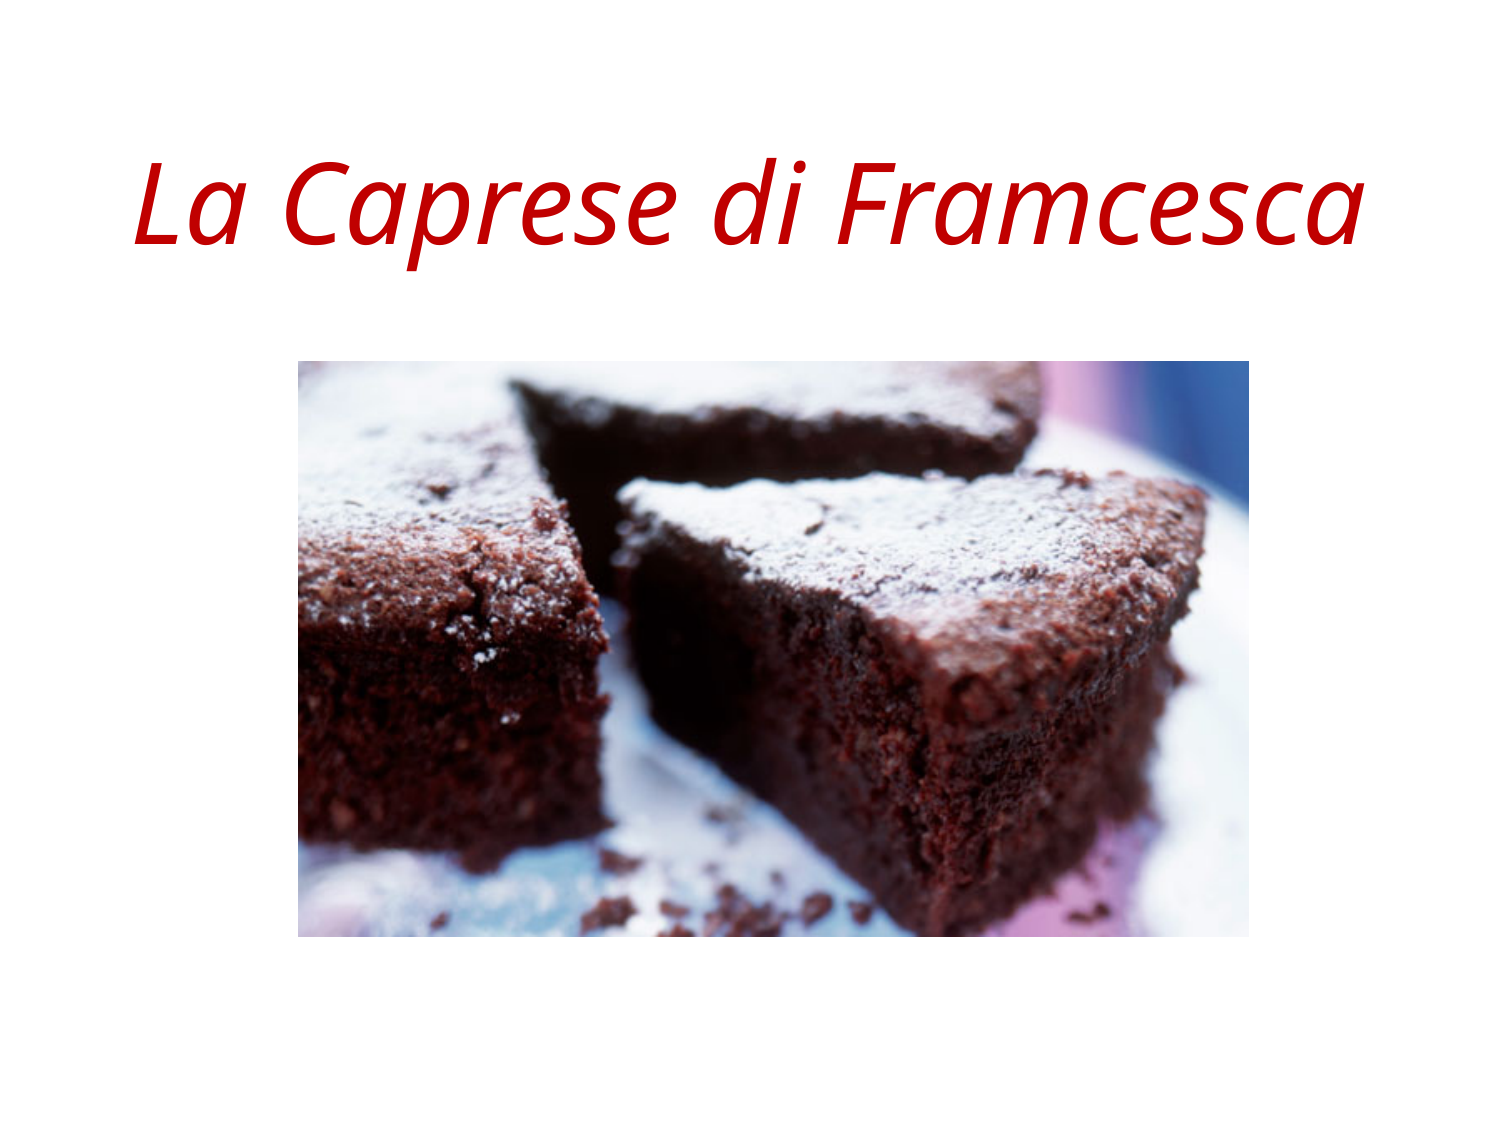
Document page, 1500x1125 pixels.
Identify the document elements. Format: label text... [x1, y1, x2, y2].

picture [298, 361, 1249, 937]
title La Caprese di Framcesca [112, 78, 1388, 320]
